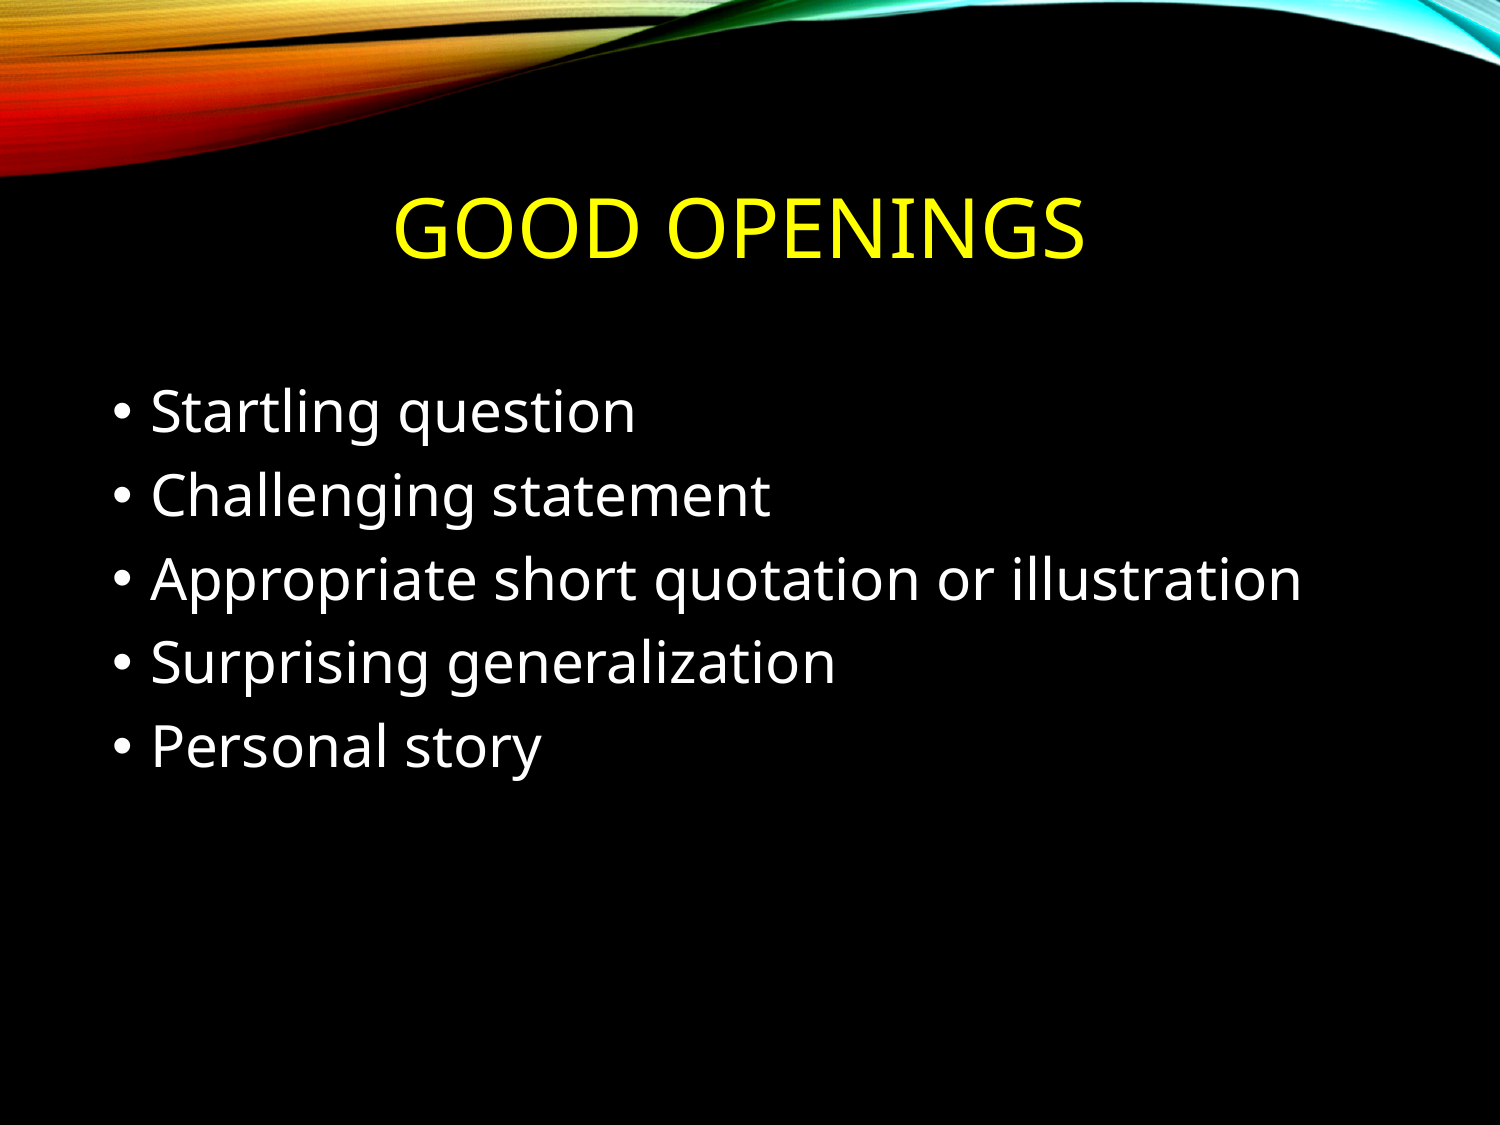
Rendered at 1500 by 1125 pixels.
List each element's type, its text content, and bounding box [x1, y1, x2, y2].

picture [0, 0, 1500, 178]
title Good Openings [216, 125, 1263, 338]
list Startling question Challenging statement Appropriate short quotation or illustration Surprising generalization Personal story [97, 375, 1403, 940]
